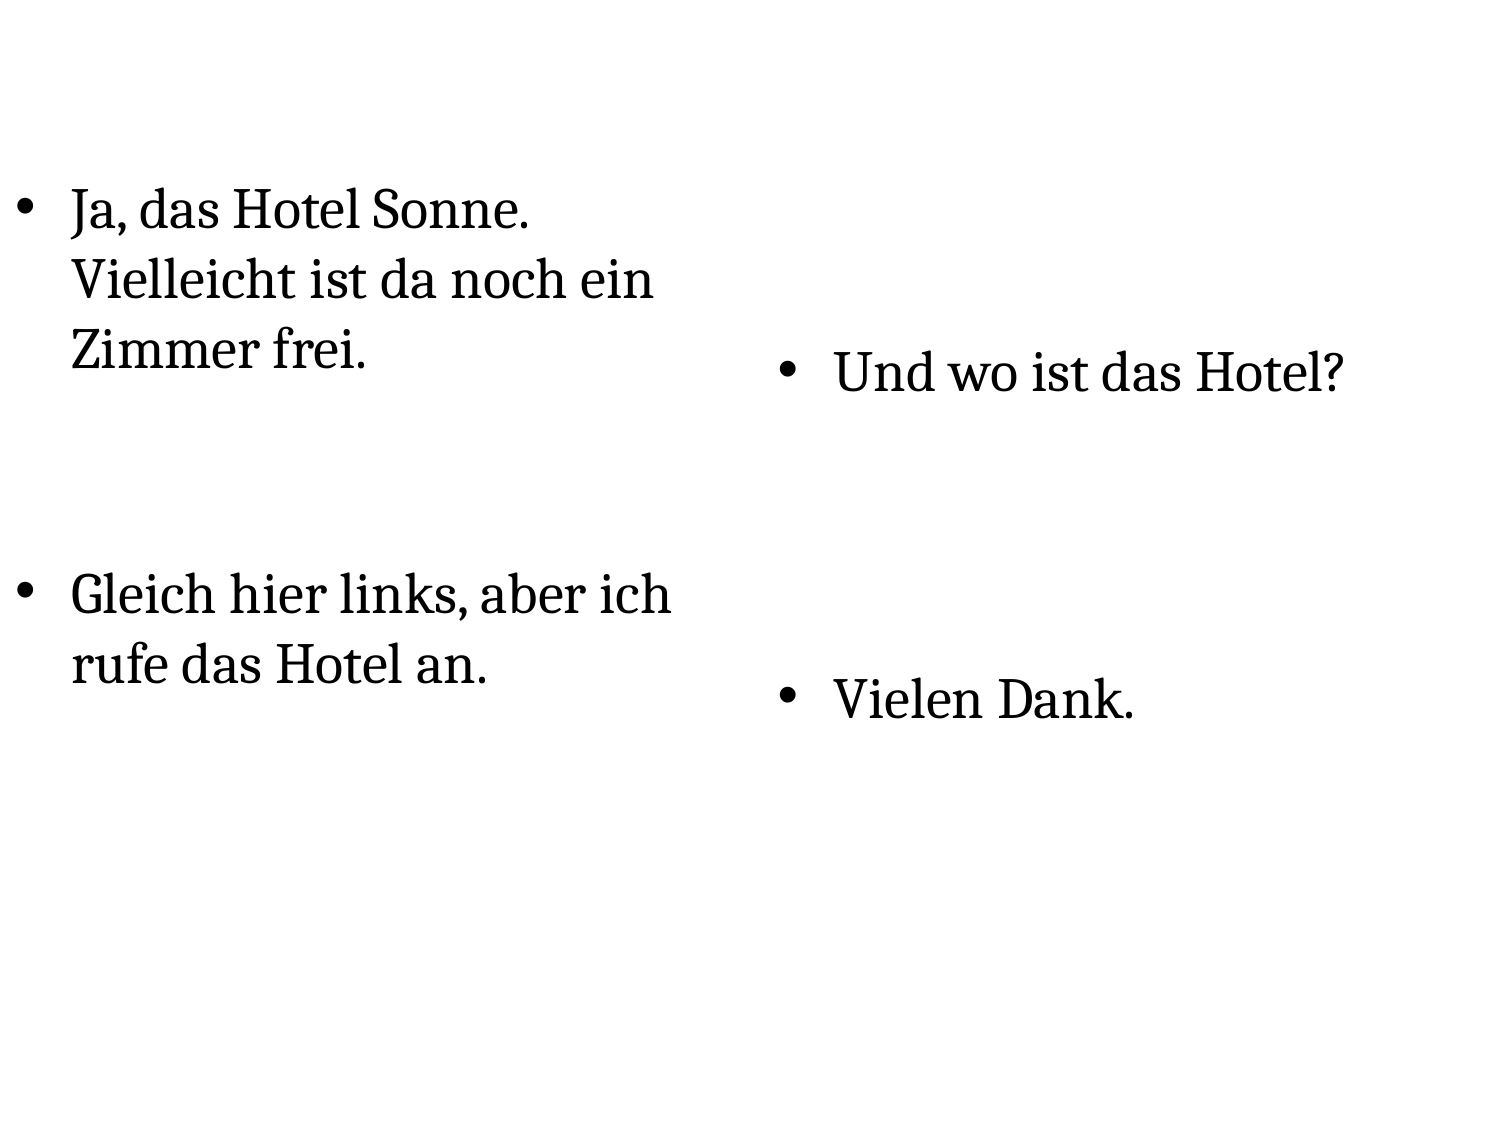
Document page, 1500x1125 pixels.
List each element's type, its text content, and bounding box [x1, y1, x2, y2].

list Und wo ist das Hotel? Vielen Dank. [762, 0, 1500, 1125]
list Ja, das Hotel Sonne. Vielleicht ist da noch ein Zimmer frei. Gleich hier links, aber ich rufe das Hotel an. [0, 0, 738, 1125]
